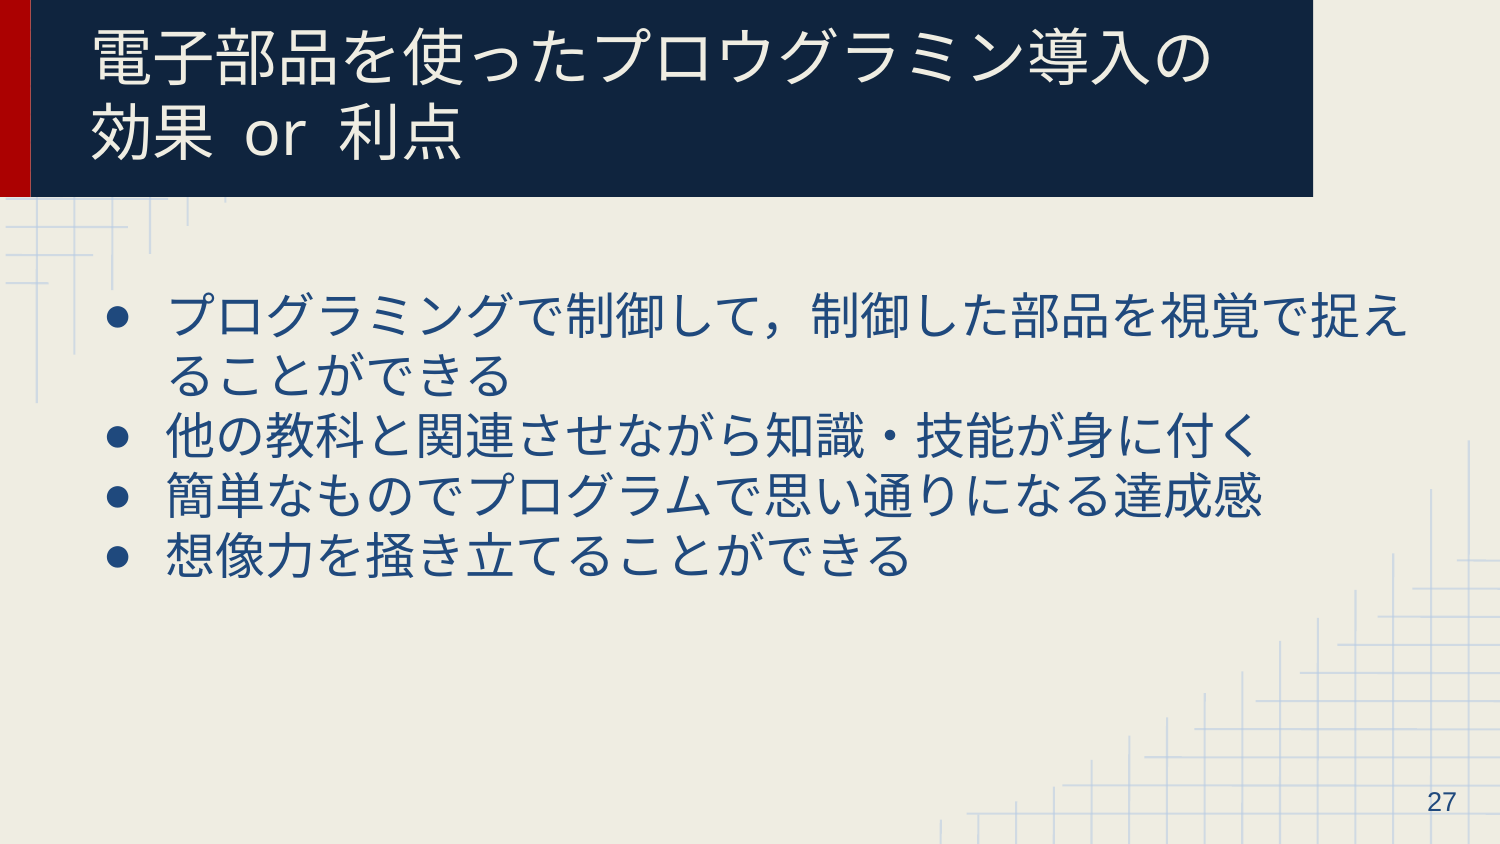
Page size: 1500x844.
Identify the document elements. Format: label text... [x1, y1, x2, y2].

title 電子部品を使ったプロウグラミン導入の効果 or 利点 [75, 16, 1276, 183]
list プログラミングで制御して，制御した部品を視覚で捉えることができる 他の教科と関連させながら知識・技能が身に付く 簡単なものでプログラムで思い通りになる達成感 想像力を掻き立てることができる [75, 209, 1425, 806]
slide_number ‹#› [1382, 758, 1473, 844]
